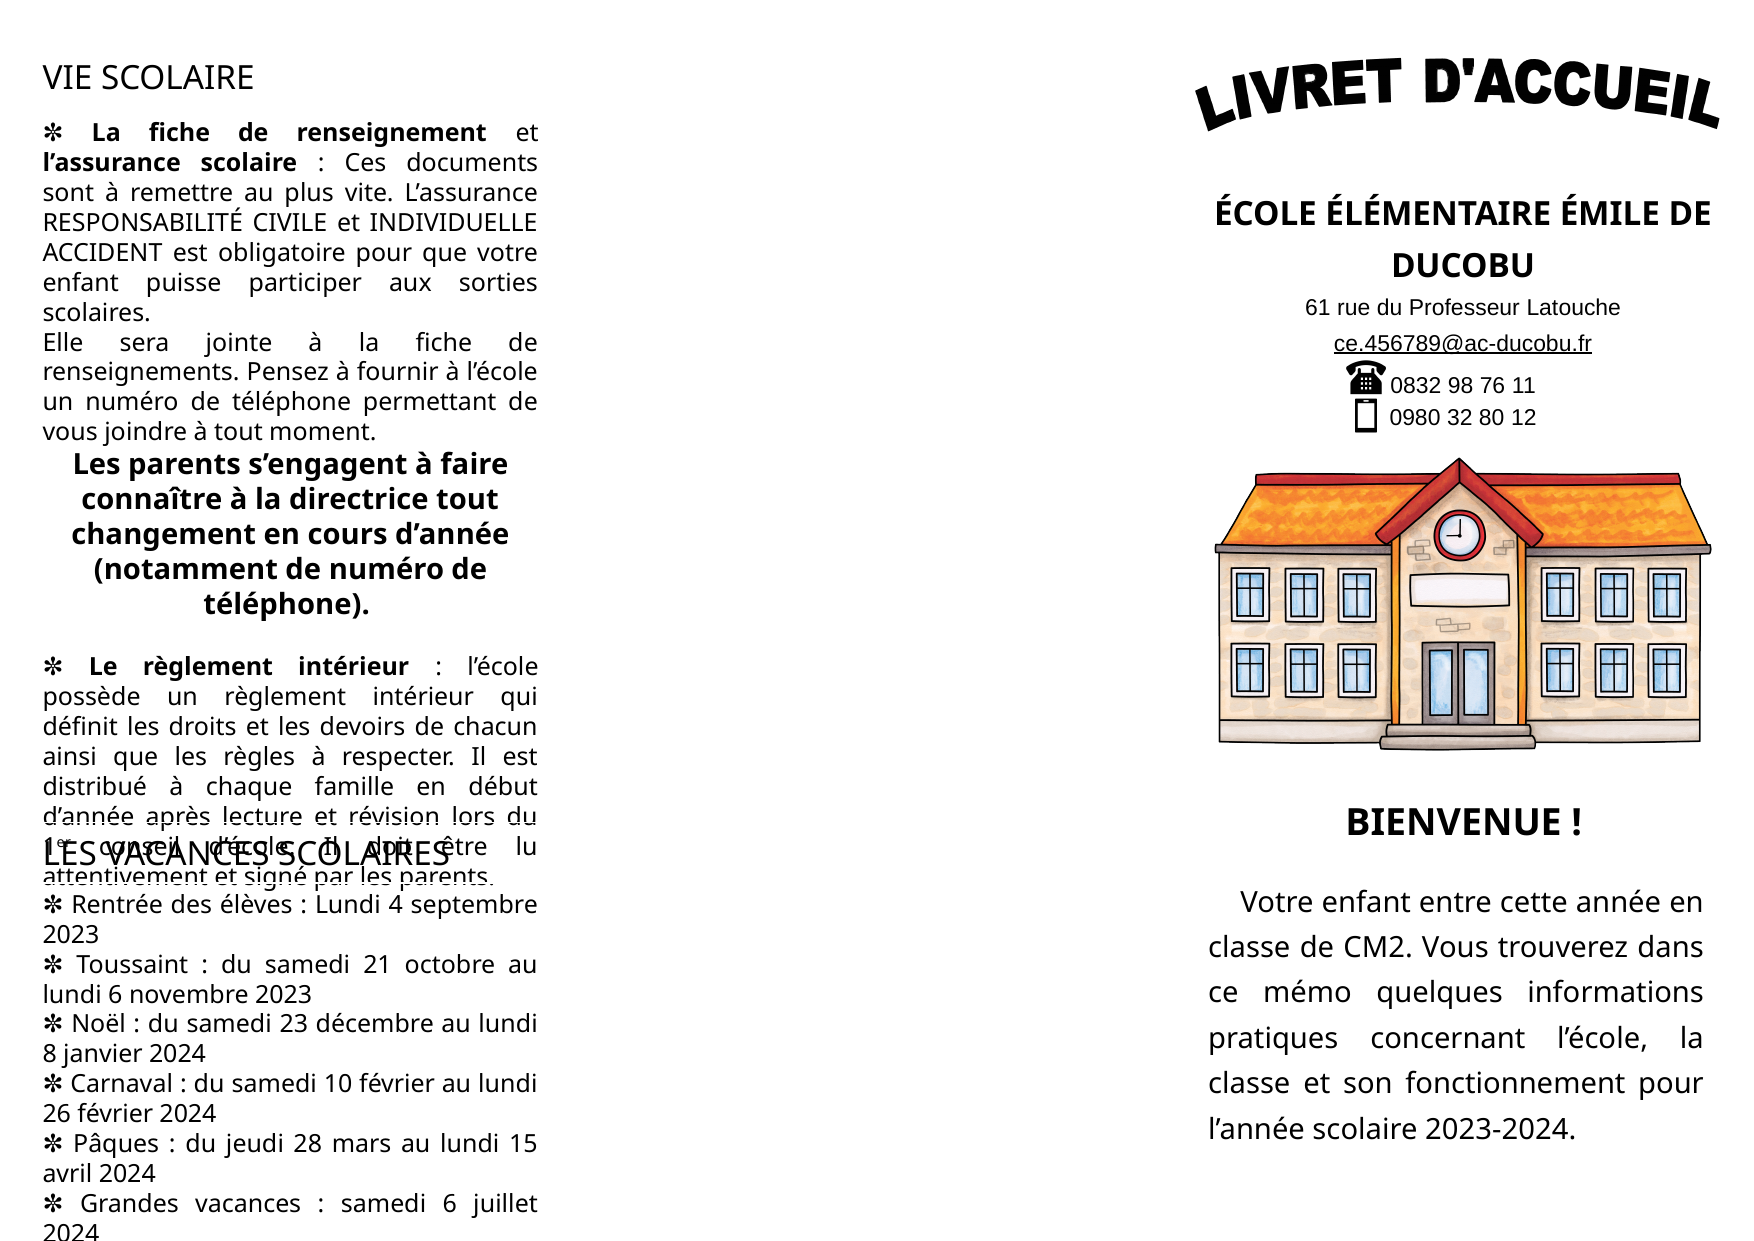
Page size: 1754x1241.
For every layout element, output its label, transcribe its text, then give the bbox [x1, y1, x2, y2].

table_header LES VACANCES SCOLAIRES [29, 823, 552, 880]
text_box Votre enfant entre cette année en classe de CM2. Vous trouverez dans ce mémo quelques informations pratiques concernant l’école, la classe et son fonctionnement pour l’année scolaire 2023-2024. [1193, 865, 1719, 1153]
picture [1212, 456, 1714, 752]
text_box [1188, 168, 1738, 455]
text_box ✼ Rentrée des élèves : Lundi 4 septembre 2023 ✼ Toussaint : du samedi 21 octobre au lundi 6 novembre 2023 ✼ Noël : du samedi 23 décembre au lundi 8 janvier 2024 ✼ Carnaval : du samedi 10 février au lundi 26 février 2024 ✼ Pâques : du jeudi 28 mars au lundi 15 avril 2024 ✼ Grandes vacances : samedi 6 juillet 2024 [27, 880, 554, 1241]
text_box BIENVENUE ! [1277, 790, 1649, 851]
table_header VIE SCOLAIRE [29, 47, 552, 106]
text_box ✼ La fiche de renseignement et l’assurance scolaire : Ces documents sont à remettre au plus vite. L’assurance RESPONSABILITÉ CIVILE et INDIVIDUELLE ACCIDENT est obligatoire pour que votre enfant puisse participer aux sorties scolaires. Elle sera jointe à la fiche de renseignements. Pensez à fournir à l’école un numéro de téléphone permettant de vous joindre à tout moment. Les parents s’engagent à faire connaître à la directrice tout changement en cours d’année (notamment de numéro de téléphone). ✼ Le règlement intérieur : l’école possède un règlement intérieur qui définit les droits et les devoirs de chacun ainsi que les règles à respecter. Il est distribué à chaque famille en début d’année après lecture et révision lors du 1er conseil d’école. Il doit être lu attentivement et signé par les parents. [27, 109, 554, 822]
picture [1194, 57, 1720, 132]
